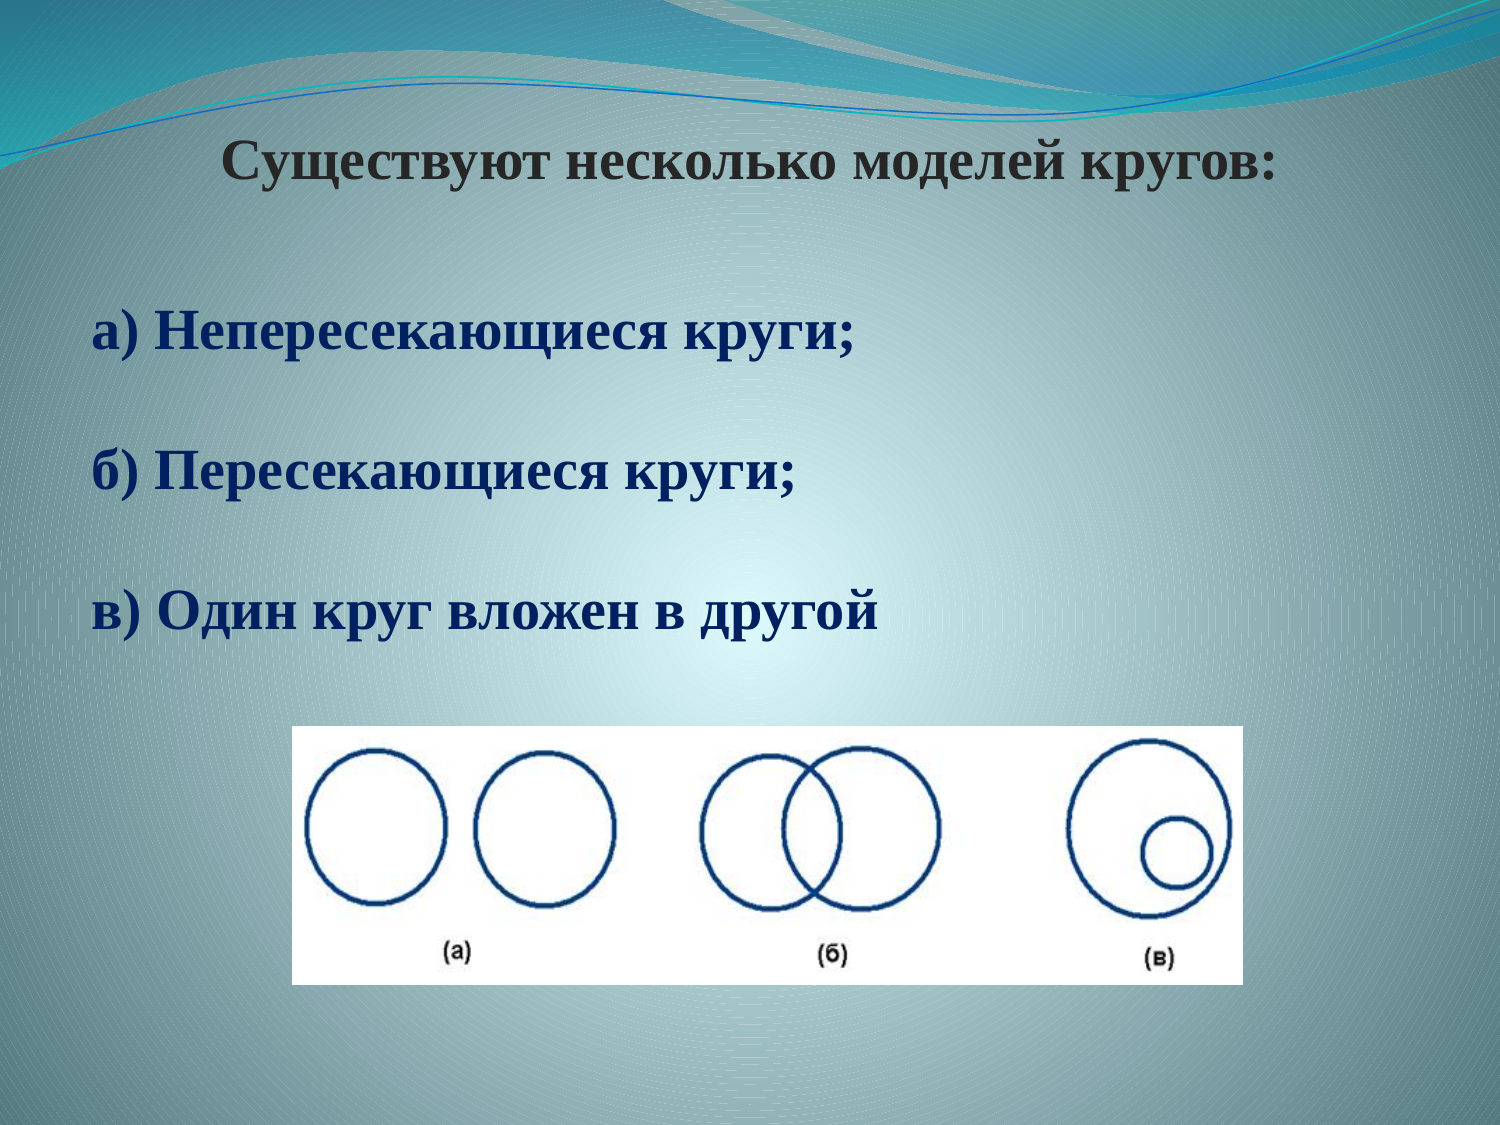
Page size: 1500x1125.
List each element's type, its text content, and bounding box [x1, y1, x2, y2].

picture [292, 726, 1243, 985]
text_box Существуют несколько моделей кругов: а) Непересекающиеся круги; б) Пересекающиеся круги; в) Один круг вложен в другой [76, 113, 1424, 649]
